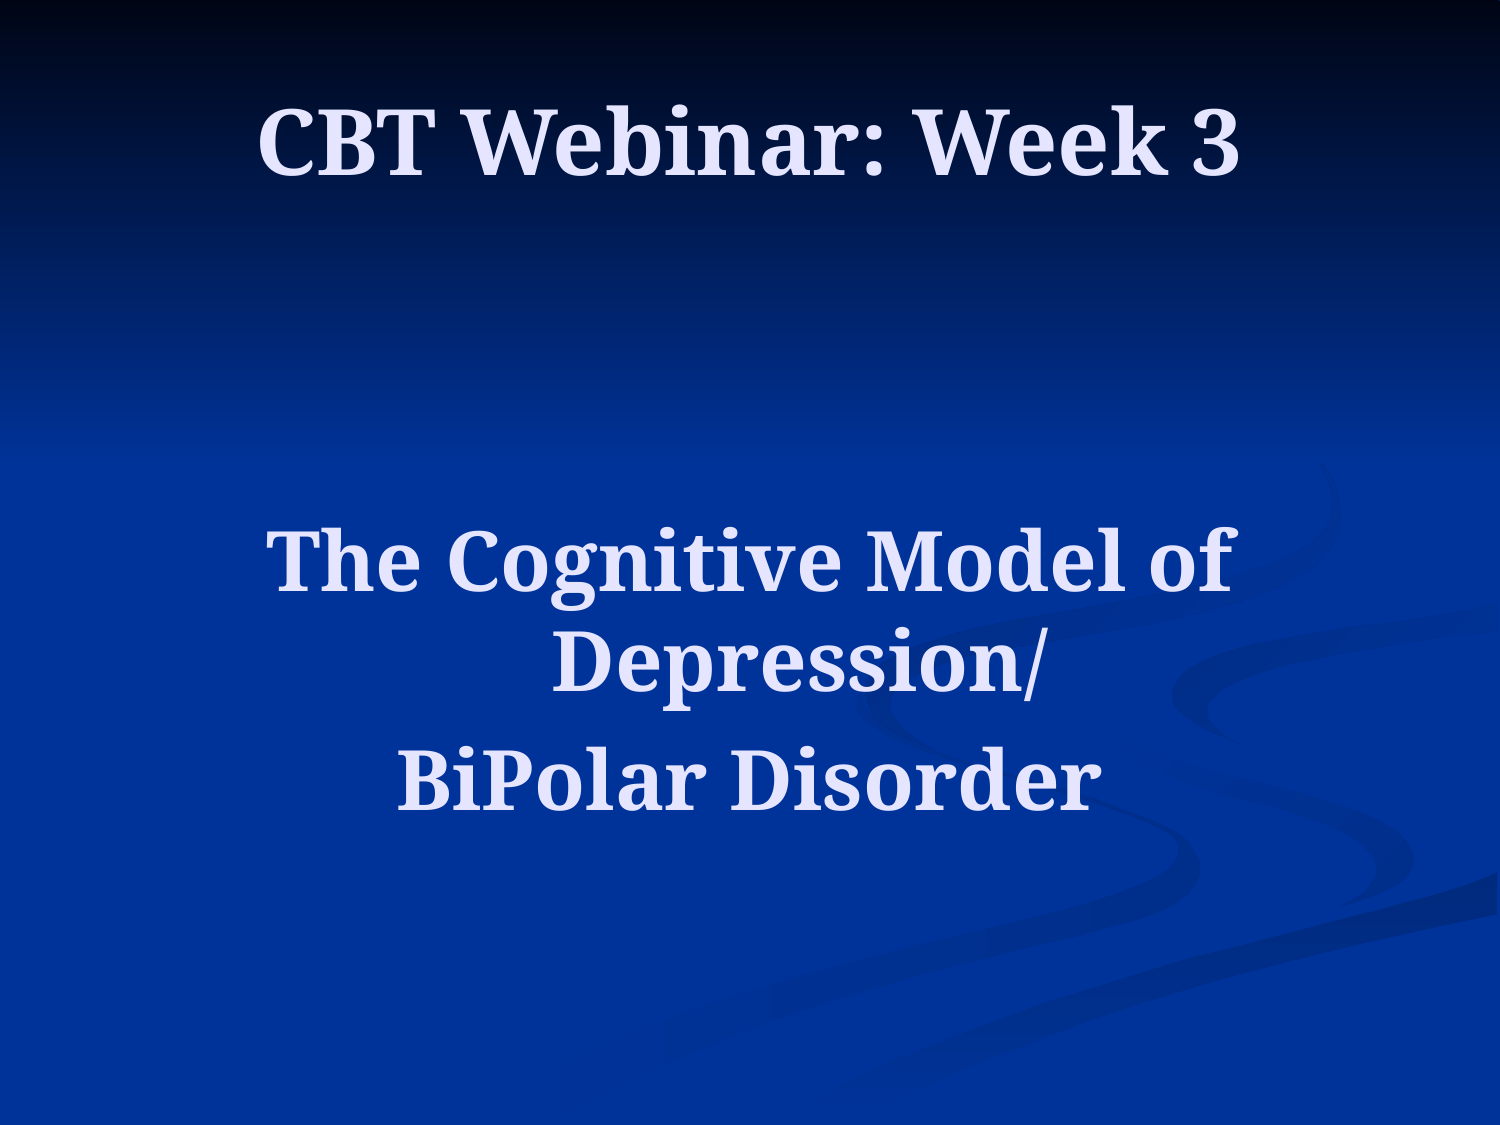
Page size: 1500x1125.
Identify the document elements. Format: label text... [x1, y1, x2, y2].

list The Cognitive Model of Depression/ BiPolar Disorder [74, 211, 1426, 1063]
title CBT Webinar: Week 3 [74, 44, 1426, 211]
